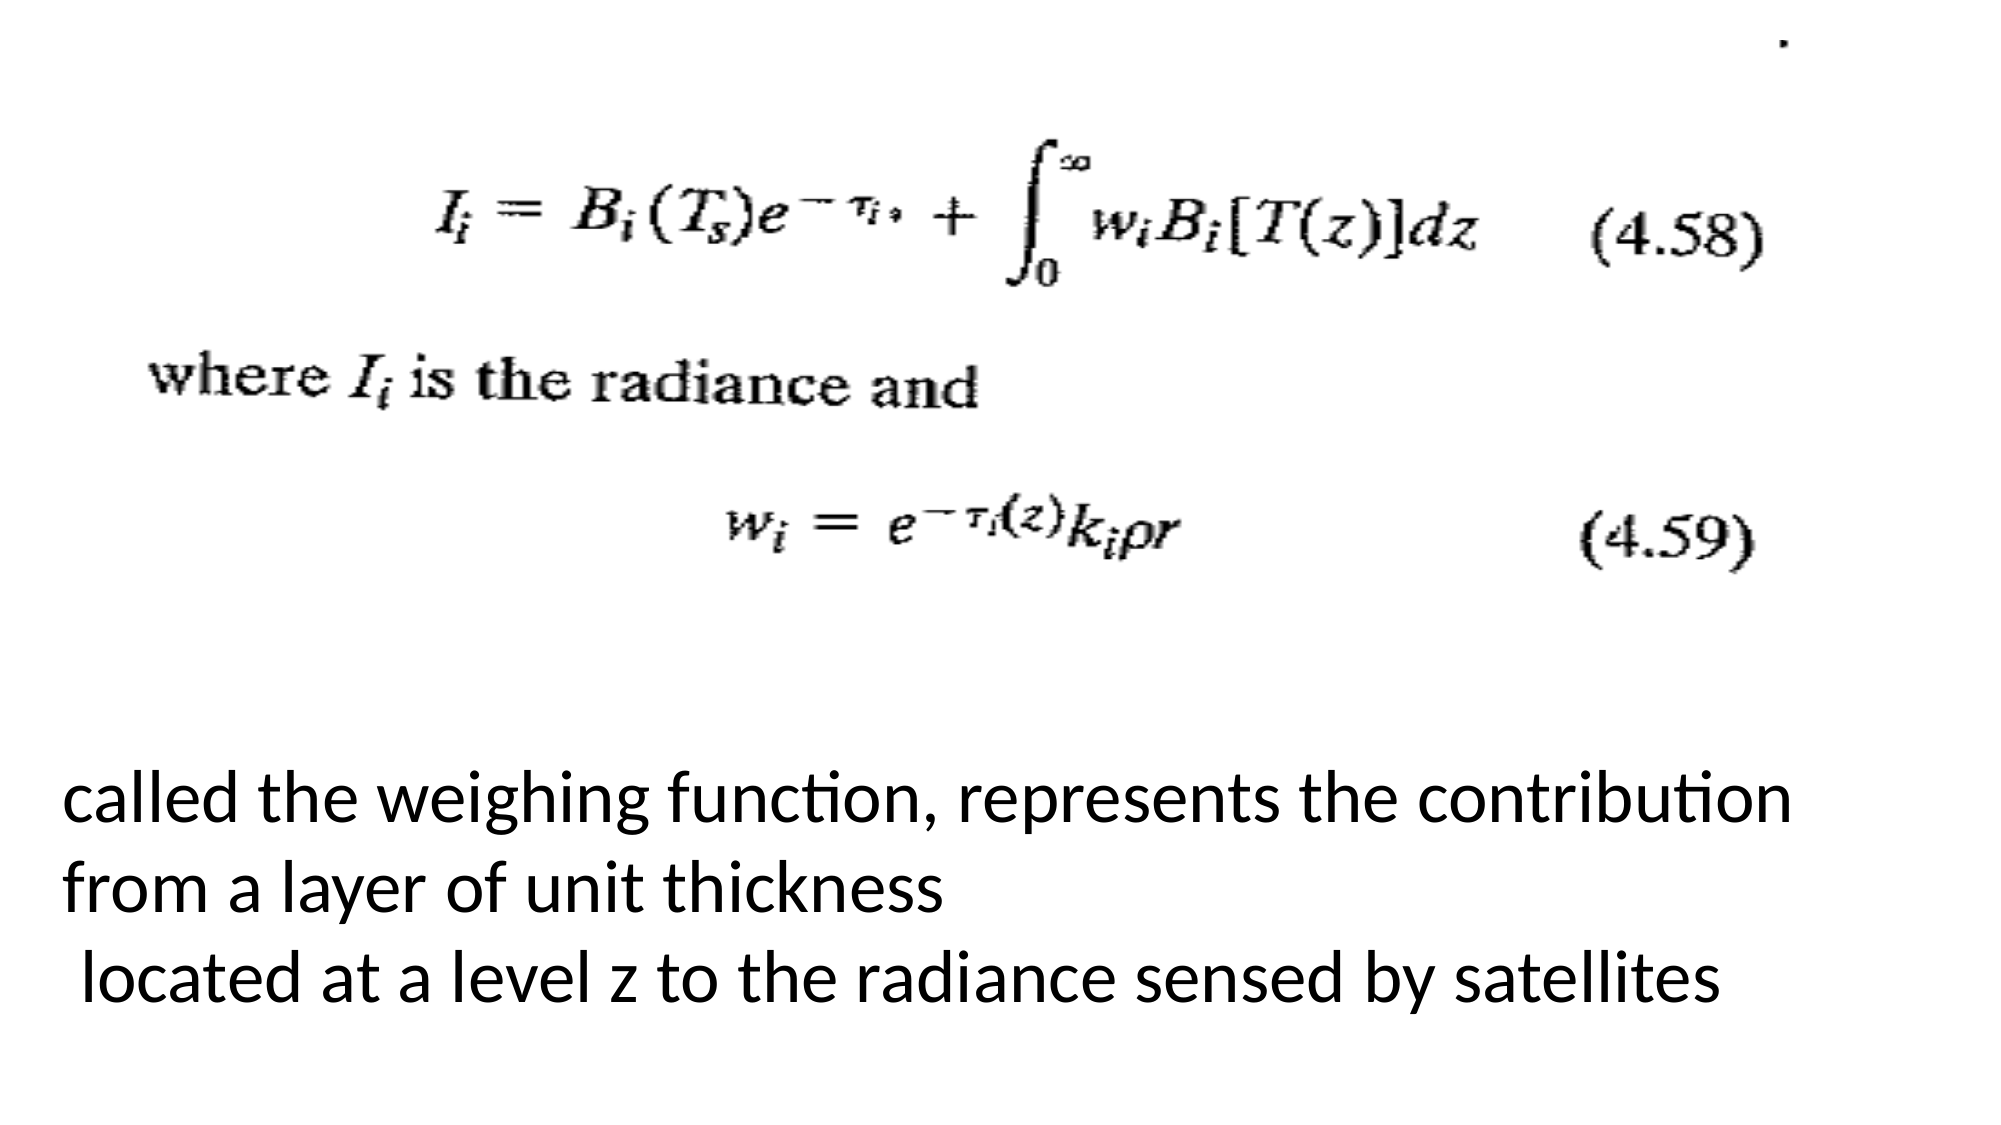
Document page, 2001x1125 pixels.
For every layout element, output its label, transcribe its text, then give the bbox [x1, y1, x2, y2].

text_box called the weighing function, represents the contribution from a layer of unit thickness located at a level z to the radiance sensed by satellites [48, 739, 1935, 1025]
picture [81, 40, 1844, 595]
